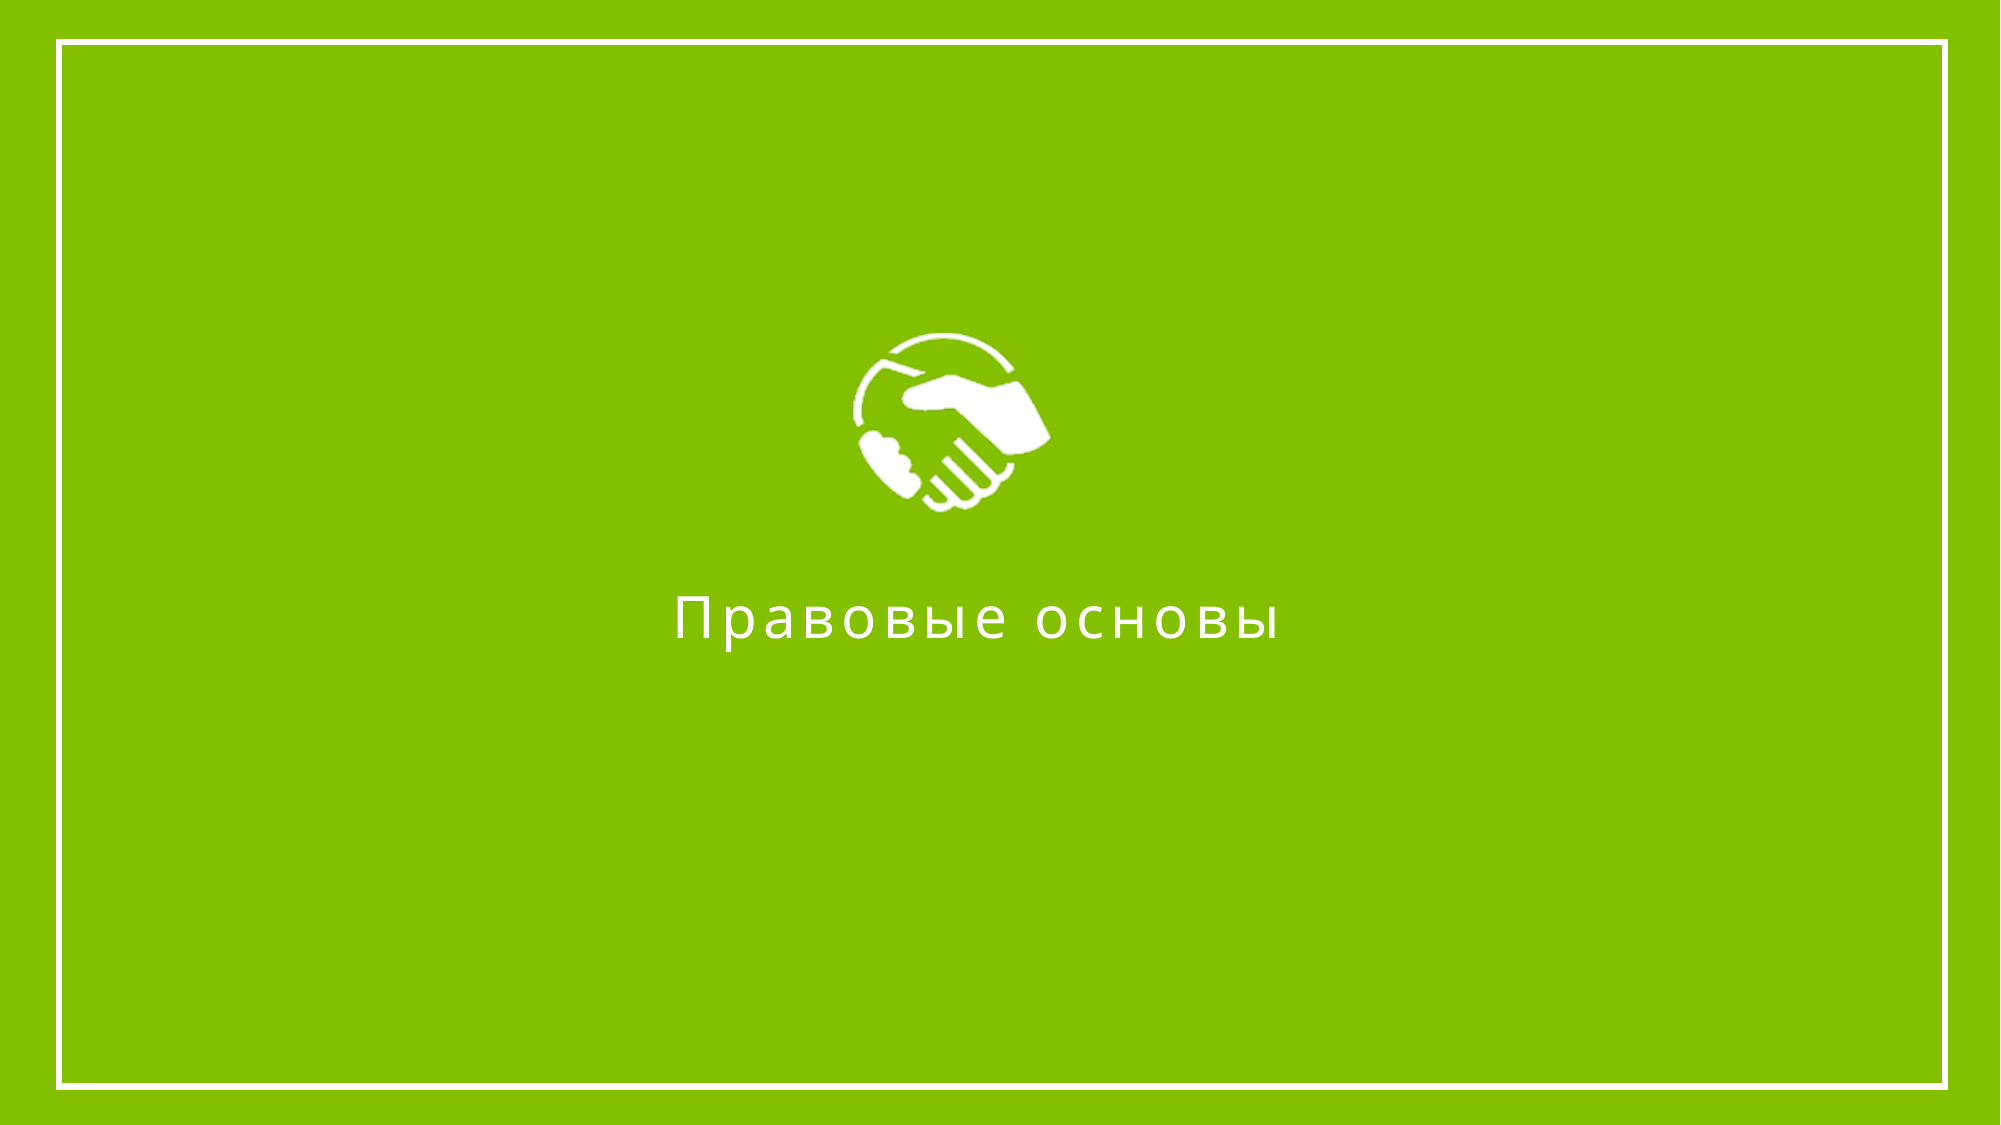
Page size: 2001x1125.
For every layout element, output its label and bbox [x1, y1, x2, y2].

text_box [58, 41, 1946, 1088]
picture [789, 333, 1082, 520]
